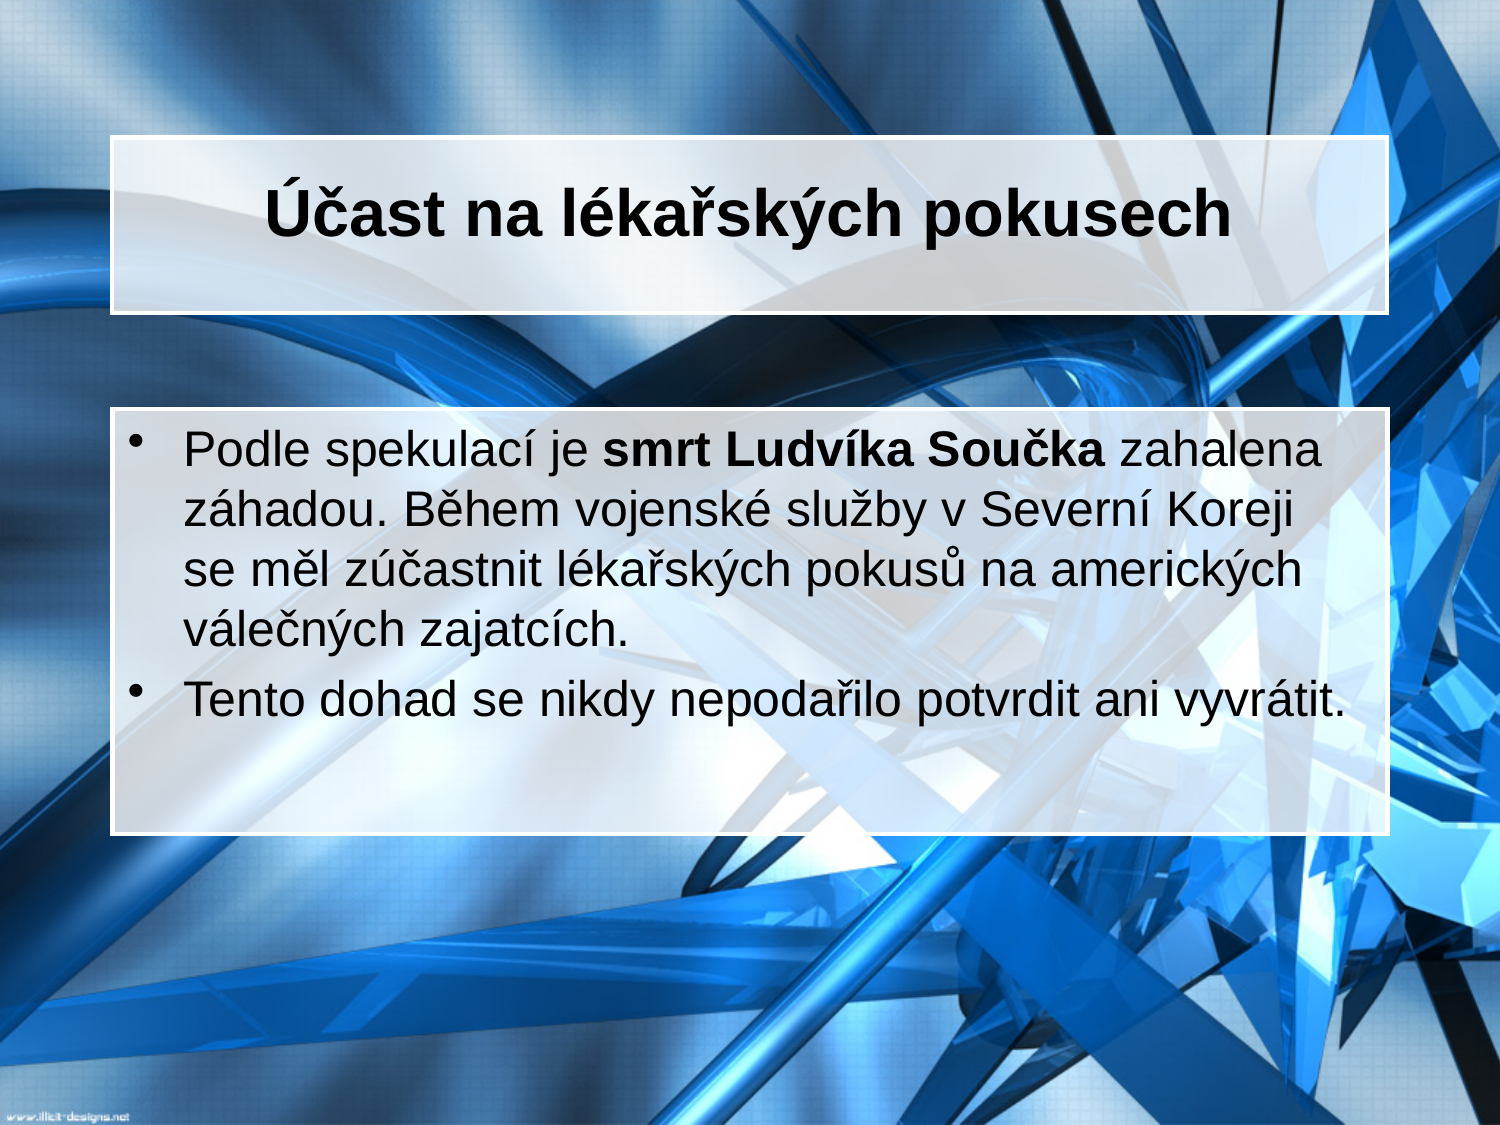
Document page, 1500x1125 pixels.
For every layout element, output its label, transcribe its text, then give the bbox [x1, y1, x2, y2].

list Podle spekulací je smrt Ludvíka Součka zahalena záhadou. Během vojenské služby v Severní Koreji se měl zúčastnit lékařských pokusů na amerických válečných zajatcích. Tento dohad se nikdy nepodařilo potvrdit ani vyvrátit. [112, 408, 1388, 835]
title Účast na lékařských pokusech [111, 136, 1388, 314]
picture [0, 0, 1500, 1125]
